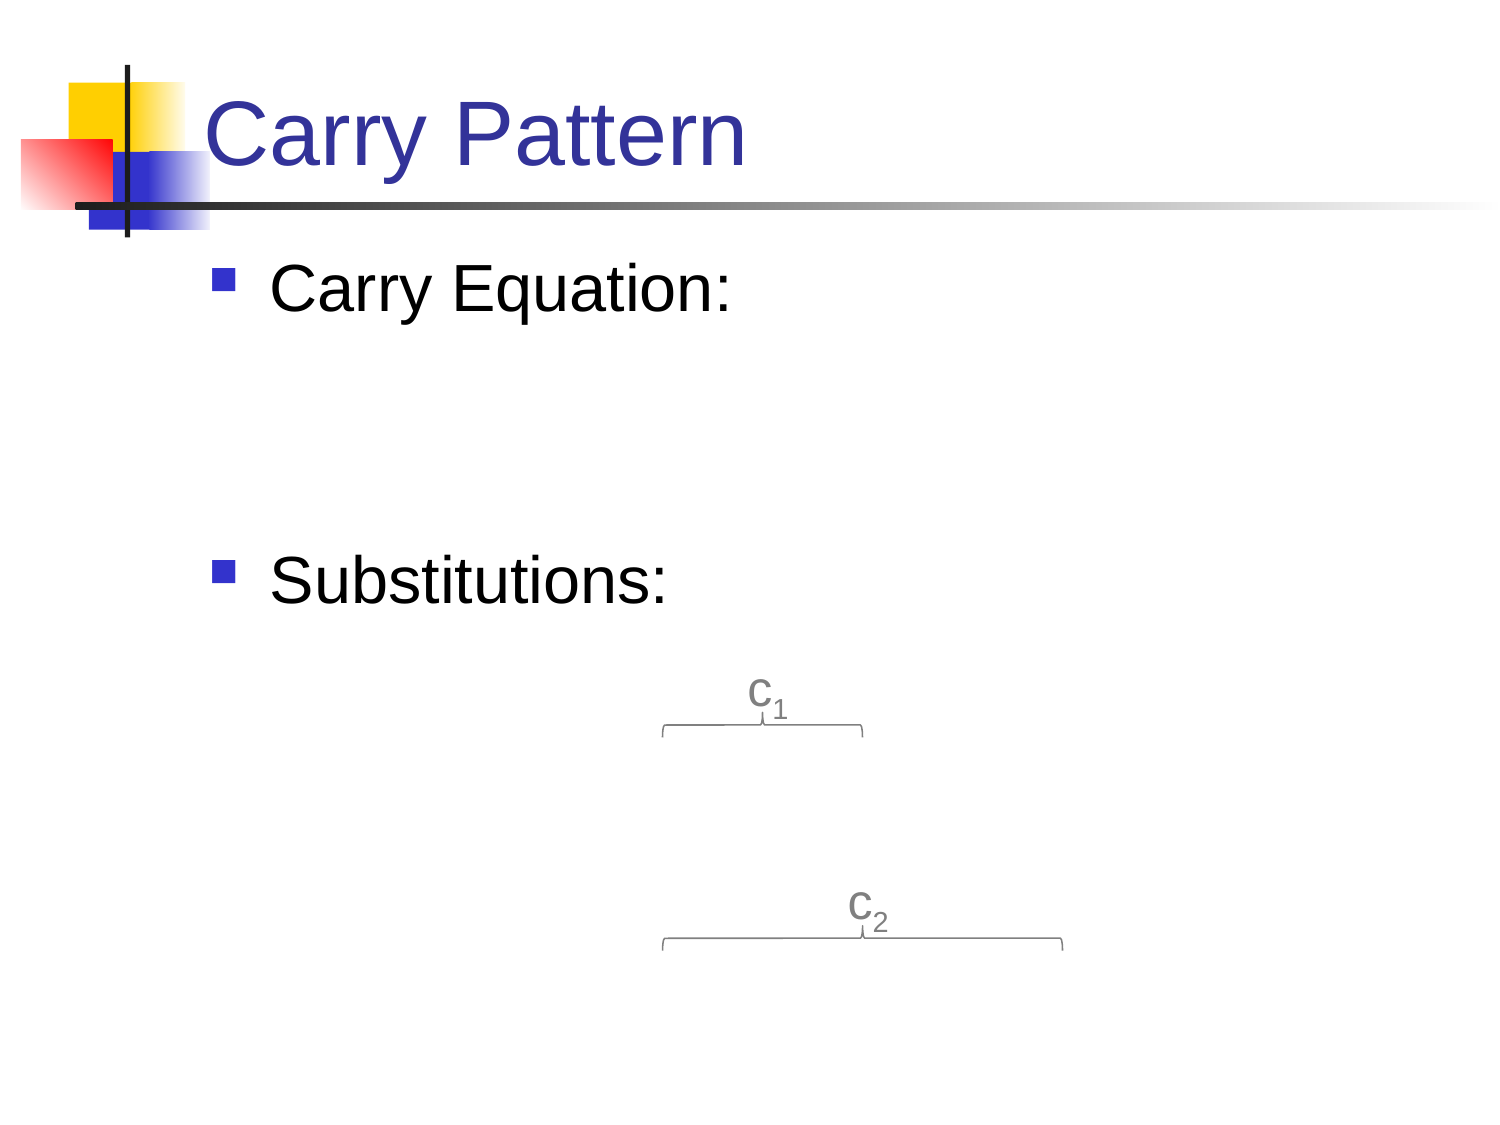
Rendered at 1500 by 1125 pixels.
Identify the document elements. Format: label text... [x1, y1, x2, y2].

title Carry Pattern [188, 3, 1468, 192]
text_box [662, 648, 863, 738]
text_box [662, 862, 1063, 951]
